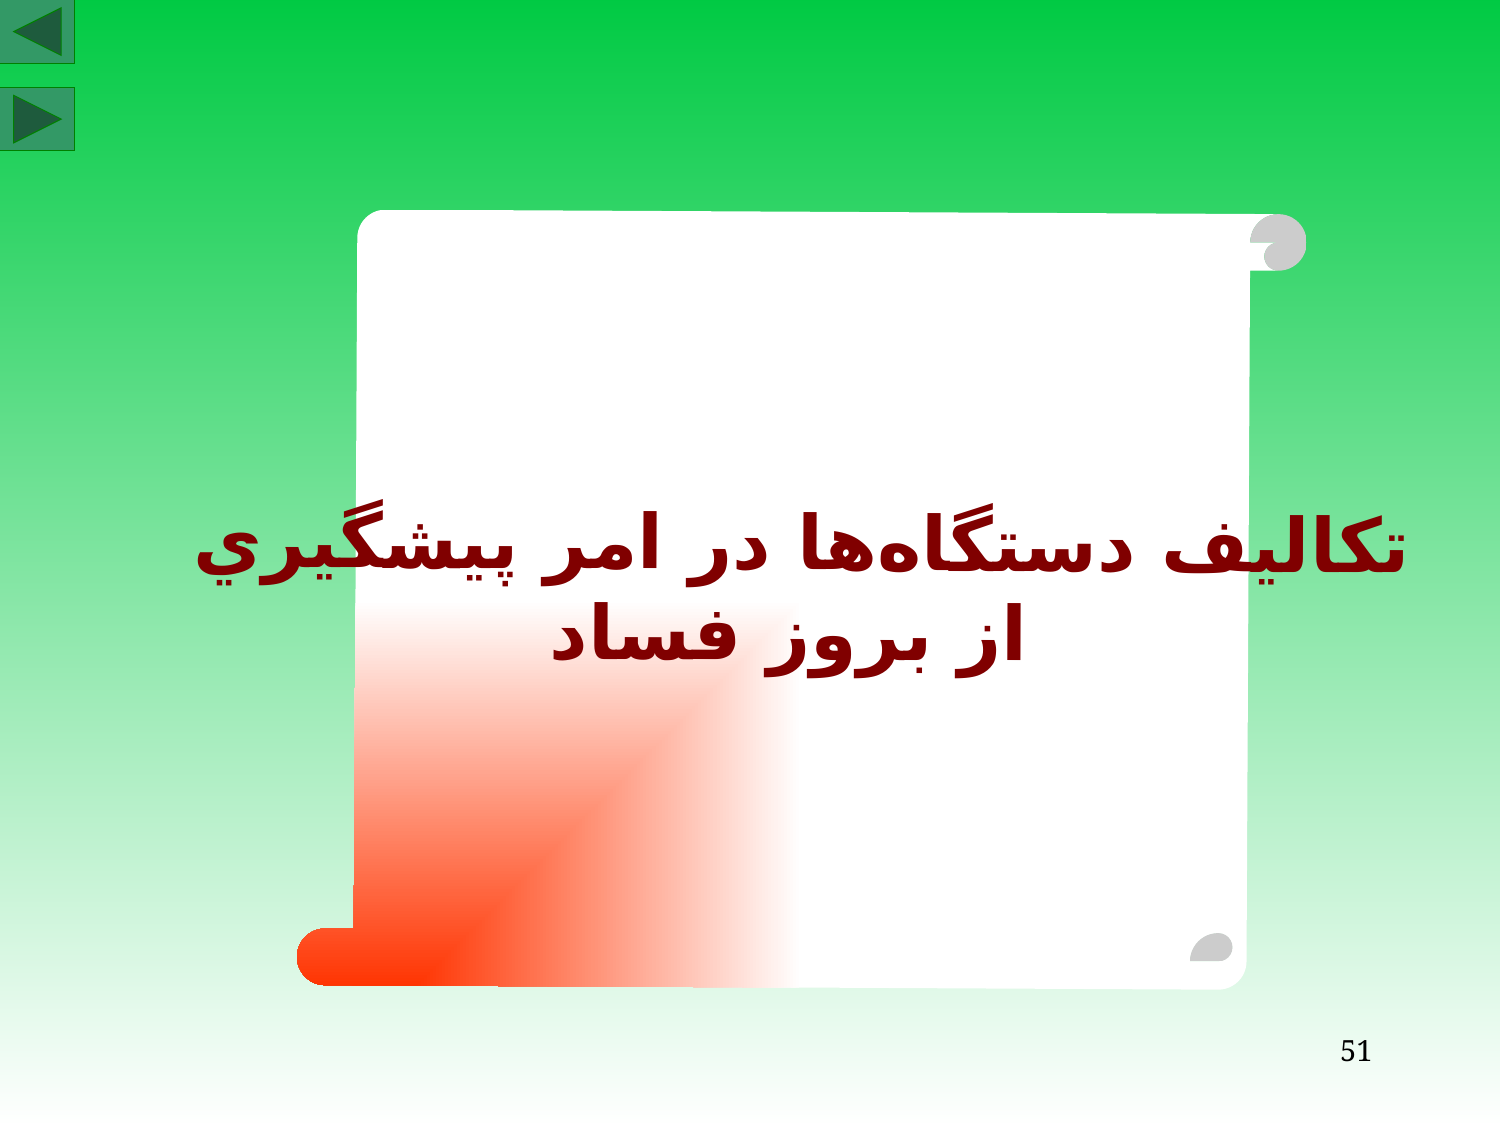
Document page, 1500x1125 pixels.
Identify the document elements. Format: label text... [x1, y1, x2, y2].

text_box تكاليف دستگاه‌ها در امر پيشگيري از بروز فساد [297, 209, 1307, 990]
slide_number 51 [1074, 1024, 1388, 1101]
